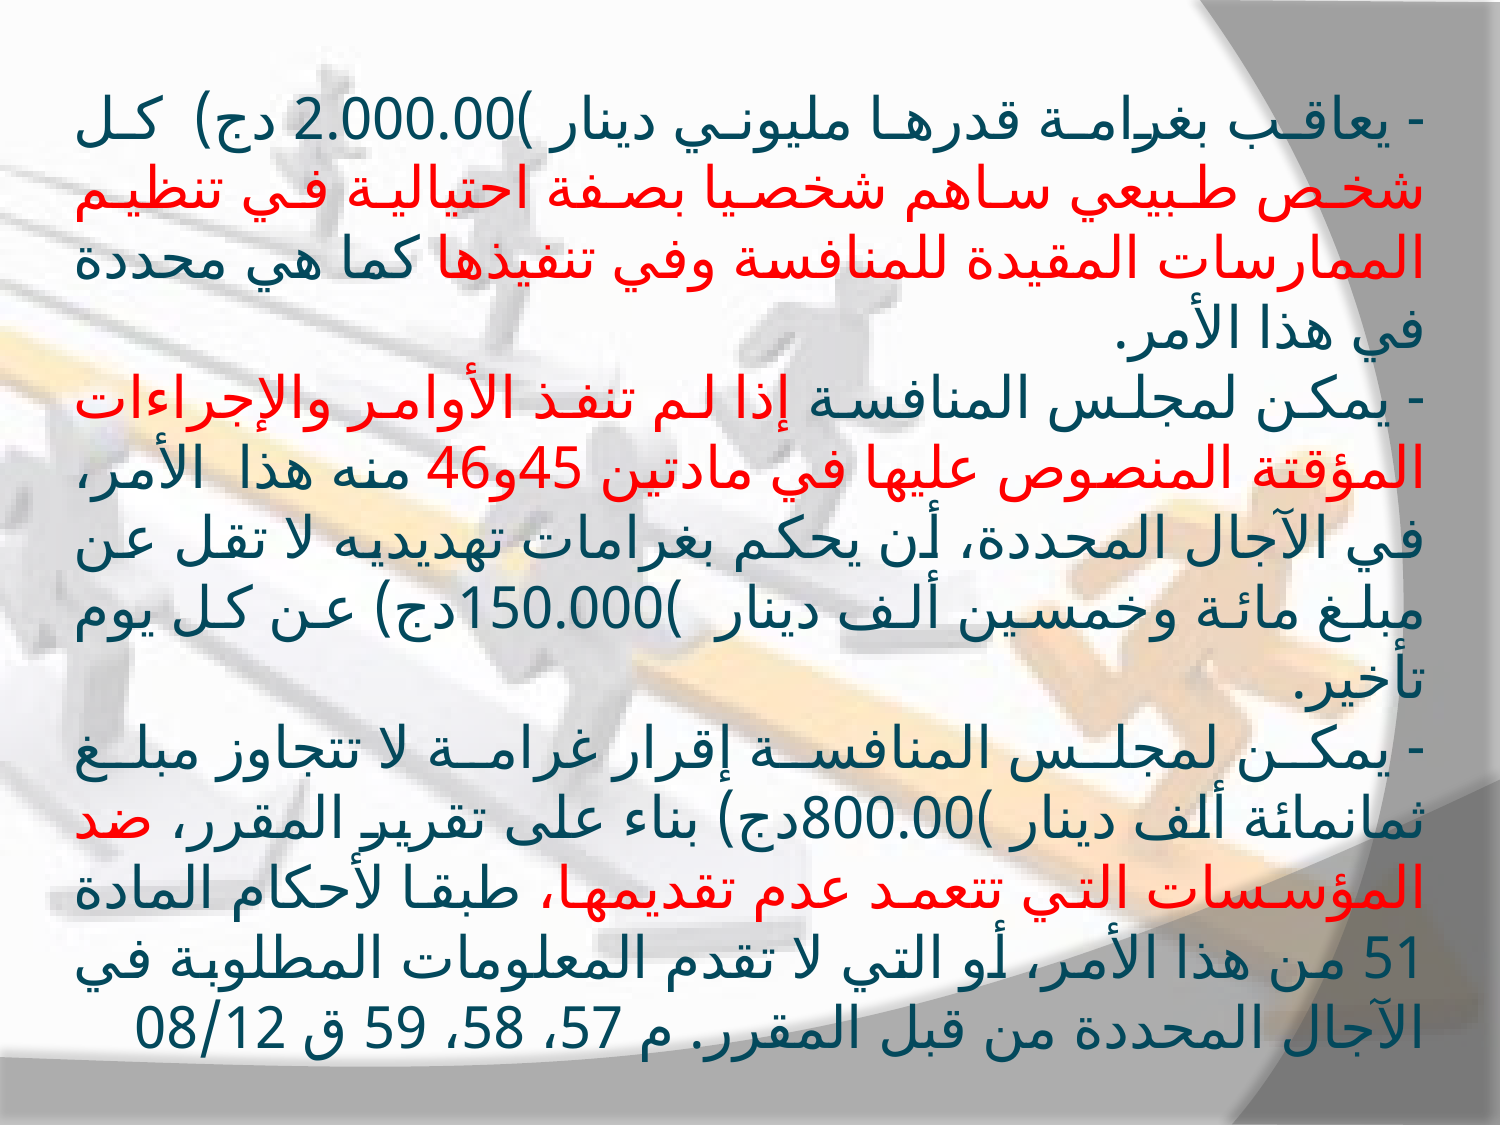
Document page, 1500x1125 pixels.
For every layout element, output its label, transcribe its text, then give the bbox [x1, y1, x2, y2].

text_box - يعاقب بغرامة قدرها مليوني دينار )2.000.00 دج) كل شخص طبيعي ساهم شخصيا بصفة احتيالية في تنظيم الممارسات المقيدة للمنافسة وفي تنفيذها كما هي محددة في هذا الأمر. - يمكن لمجلس المنافسة إذا لم تنفذ الأوامر والإجراءات المؤقتة المنصوص عليها في مادتين 45و46 منه هذا الأمر، في الآجال المحددة، أن يحكم بغرامات تهديديه لا تقل عن مبلغ مائة وخمسين ألف دينار )150.000دج) عن كل يوم تأخير. - يمكن لمجلس المنافسة إقرار غرامة لا تتجاوز مبلغ ثمانمائة ألف دينار )800.00دج) بناء على تقرير المقرر، ضد المؤسسات التي تتعمد عدم تقديمها، طبقا لأحكام المادة 51 من هذا الأمر، أو التي لا تقدم المعلومات المطلوبة في الآجال المحددة من قبل المقرر. م 57، 58، 59 ق 08/12 [58, 73, 1442, 1068]
